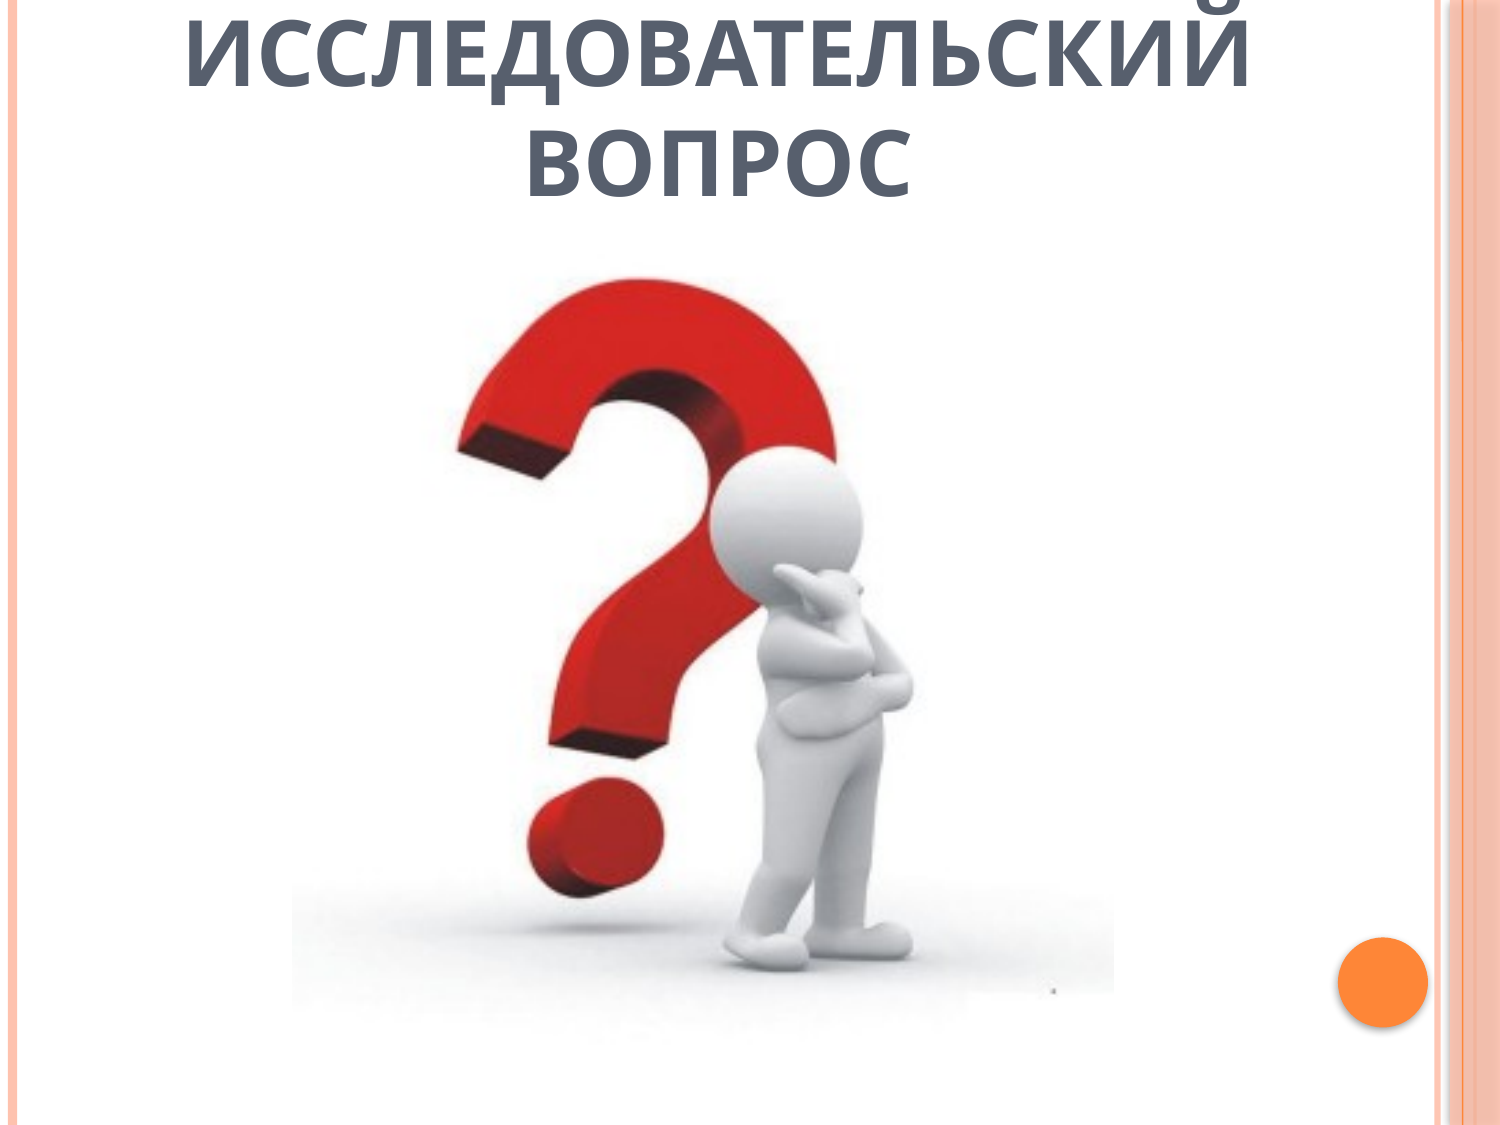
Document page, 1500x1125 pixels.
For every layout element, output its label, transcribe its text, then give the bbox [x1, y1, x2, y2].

title Исследовательский вопрос [35, 35, 1402, 223]
picture [292, 233, 1114, 1056]
